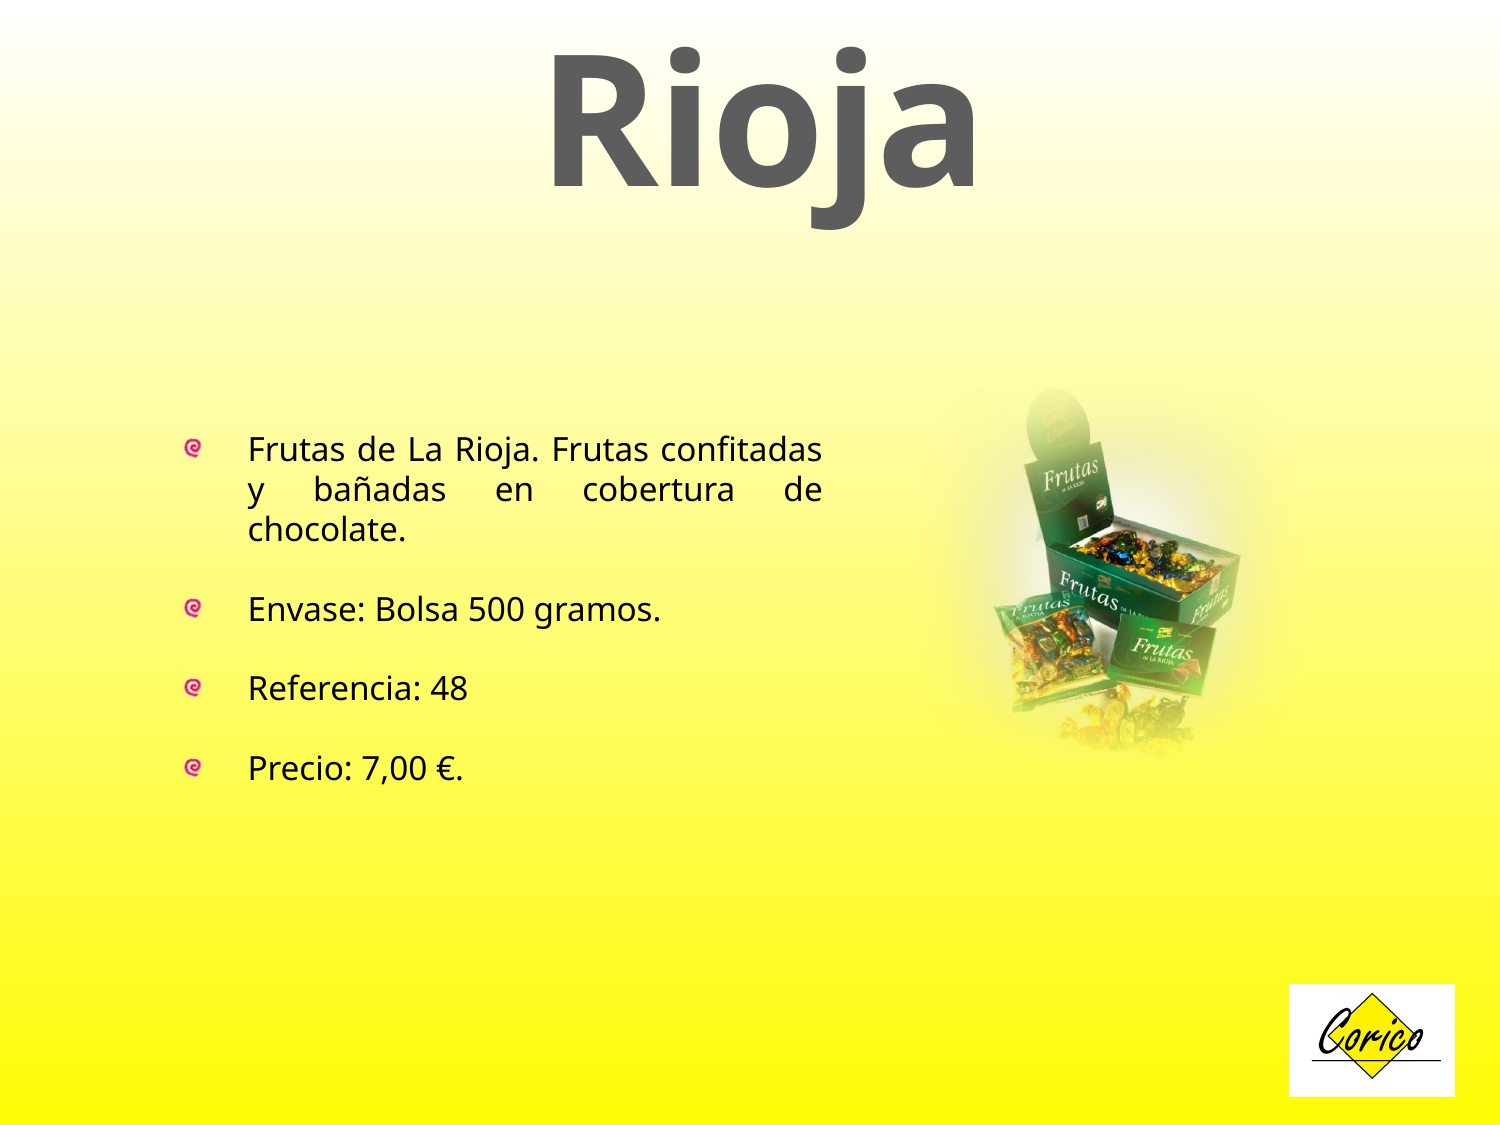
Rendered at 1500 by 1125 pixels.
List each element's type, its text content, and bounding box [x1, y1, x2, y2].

title Frutas de La Rioja [88, 30, 1439, 231]
picture [184, 438, 203, 458]
picture [184, 758, 203, 777]
picture [929, 387, 1293, 763]
picture [1289, 984, 1455, 1097]
picture [184, 678, 203, 697]
text_box Frutas de La Rioja. Frutas confitadas y bañadas en cobertura de chocolate. Envase: Bolsa 500 gramos. Referencia: 48 Precio: 7,00 €. [159, 420, 845, 795]
picture [184, 598, 203, 618]
